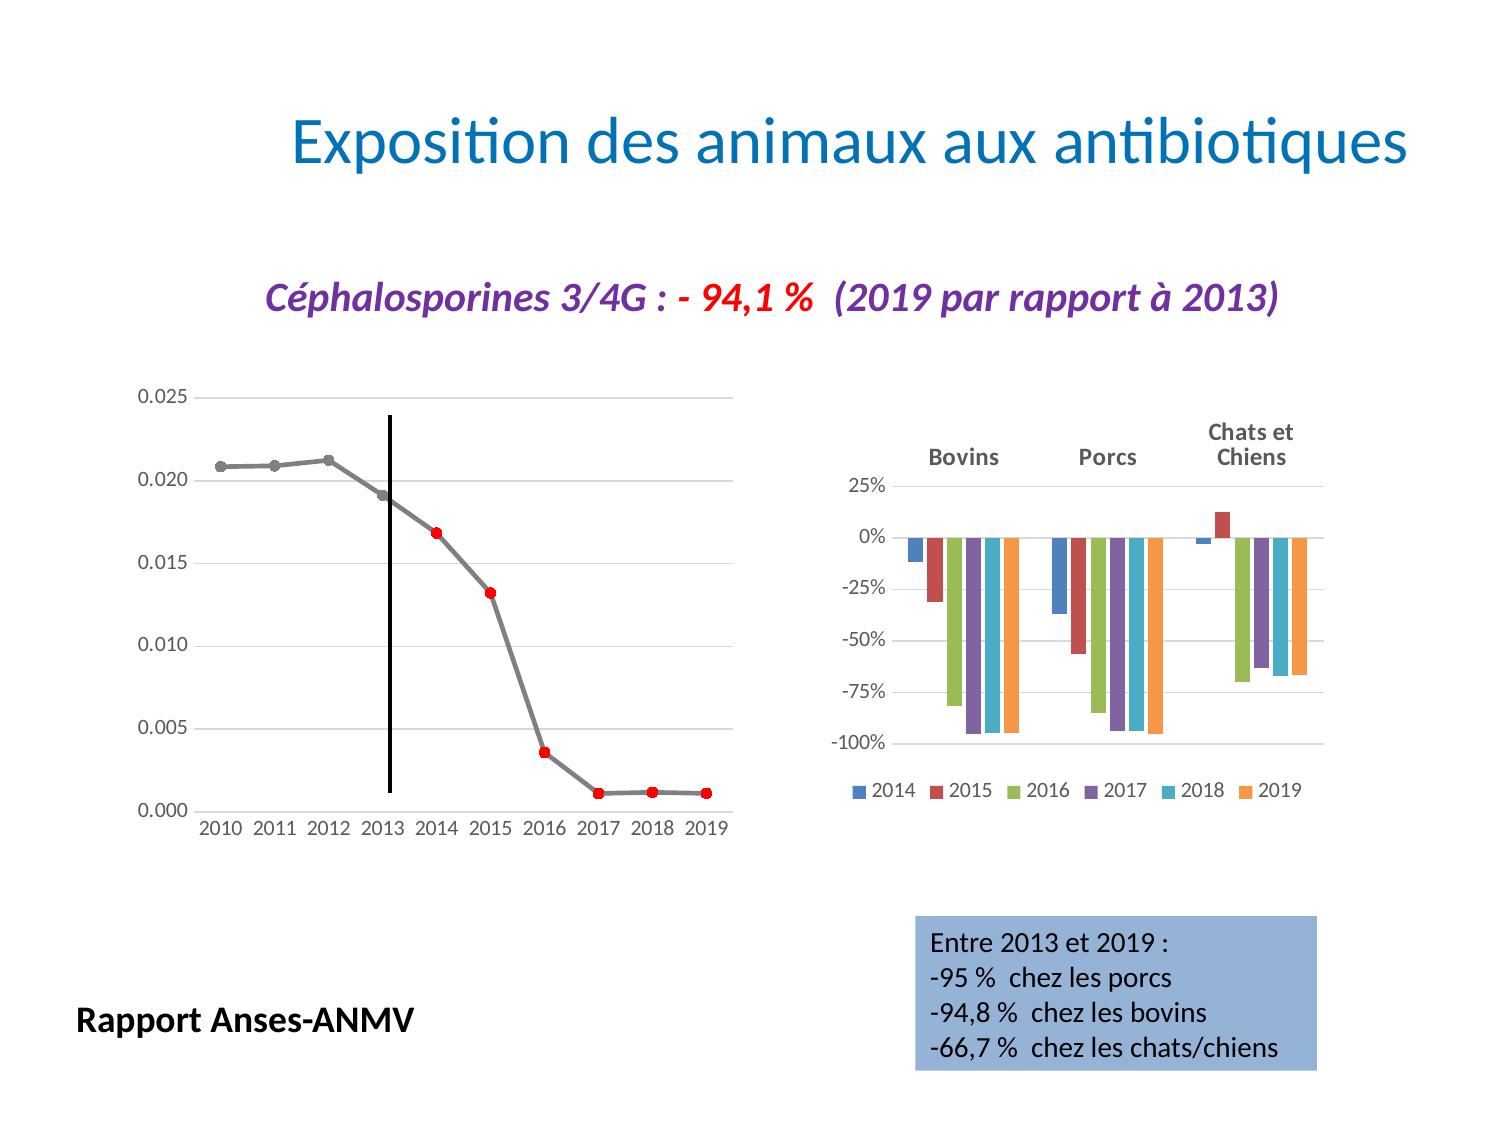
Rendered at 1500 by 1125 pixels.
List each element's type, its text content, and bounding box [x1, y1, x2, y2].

text_box Rapport Anses-ANMV [61, 987, 120, 1048]
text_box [125, 110, 1500, 1073]
